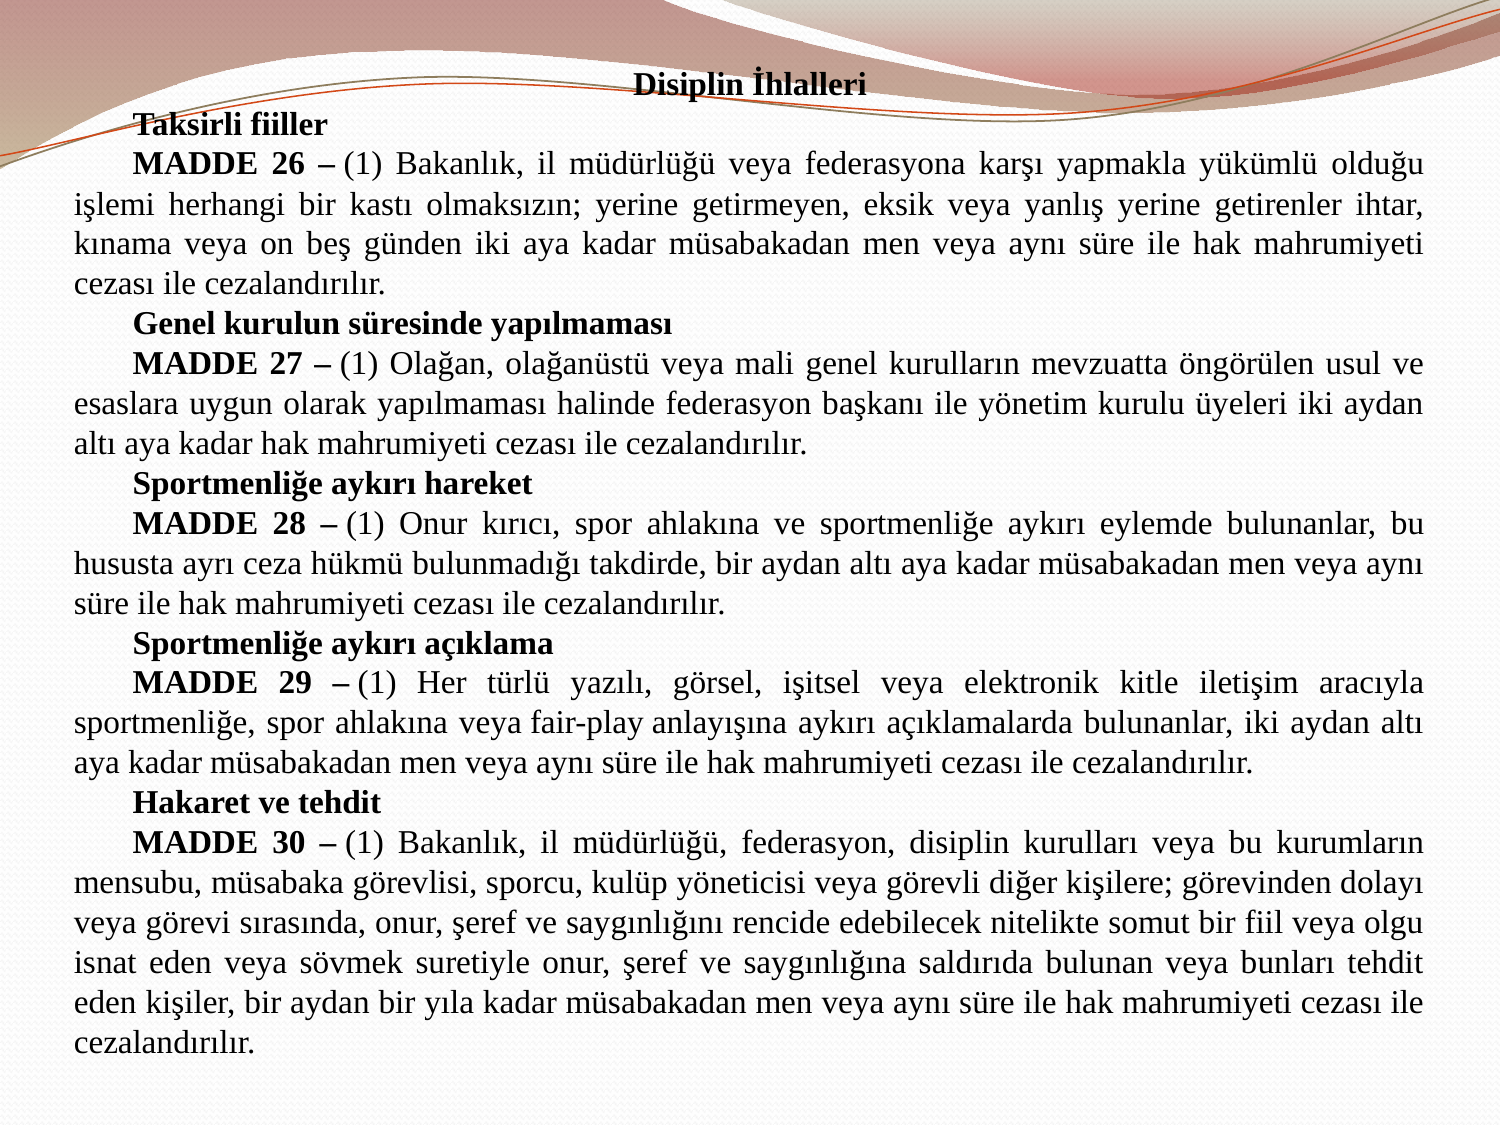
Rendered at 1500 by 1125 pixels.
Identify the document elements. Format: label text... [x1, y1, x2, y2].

text_box Disiplin İhlalleri Taksirli fiiller MADDE 26 – (1) Bakanlık, il müdürlüğü veya federasyona karşı yapmakla yükümlü olduğu işlemi herhangi bir kastı olmaksızın; yerine getirmeyen, eksik veya yanlış yerine getirenler ihtar, kınama veya on beş günden iki aya kadar müsabakadan men veya aynı süre ile hak mahrumiyeti cezası ile cezalandırılır. Genel kurulun süresinde yapılmaması MADDE 27 – (1) Olağan, olağanüstü veya mali genel kurulların mevzuatta öngörülen usul ve esaslara uygun olarak yapılmaması halinde federasyon başkanı ile yönetim kurulu üyeleri iki aydan altı aya kadar hak mahrumiyeti cezası ile cezalandırılır. Sportmenliğe aykırı hareket MADDE 28 – (1) Onur kırıcı, spor ahlakına ve sportmenliğe aykırı eylemde bulunanlar, bu hususta ayrı ceza hükmü bulunmadığı takdirde, bir aydan altı aya kadar müsabakadan men veya aynı süre ile hak mahrumiyeti cezası ile cezalandırılır. Sportmenliğe aykırı açıklama MADDE 29 – (1) Her türlü yazılı, görsel, işitsel veya elektronik kitle iletişim aracıyla sportmenliğe, spor ahlakına veya fair-play anlayışına aykırı açıklamalarda bulunanlar, iki aydan altı aya kadar müsabakadan men veya aynı süre ile hak mahrumiyeti cezası ile cezalandırılır. Hakaret ve tehdit MADDE 30 – (1) Bakanlık, il müdürlüğü, federasyon, disiplin kurulları veya bu kurumların mensubu, müsabaka görevlisi, sporcu, kulüp yöneticisi veya görevli diğer kişilere; görevinden dolayı veya görevi sırasında, onur, şeref ve saygınlığını rencide edebilecek nitelikte somut bir fiil veya olgu isnat eden veya sövmek suretiyle onur, şeref ve saygınlığına saldırıda bulunan veya bunları tehdit eden kişiler, bir aydan bir yıla kadar müsabakadan men veya aynı süre ile hak mahrumiyeti cezası ile cezalandırılır. [58, 54, 1442, 1068]
